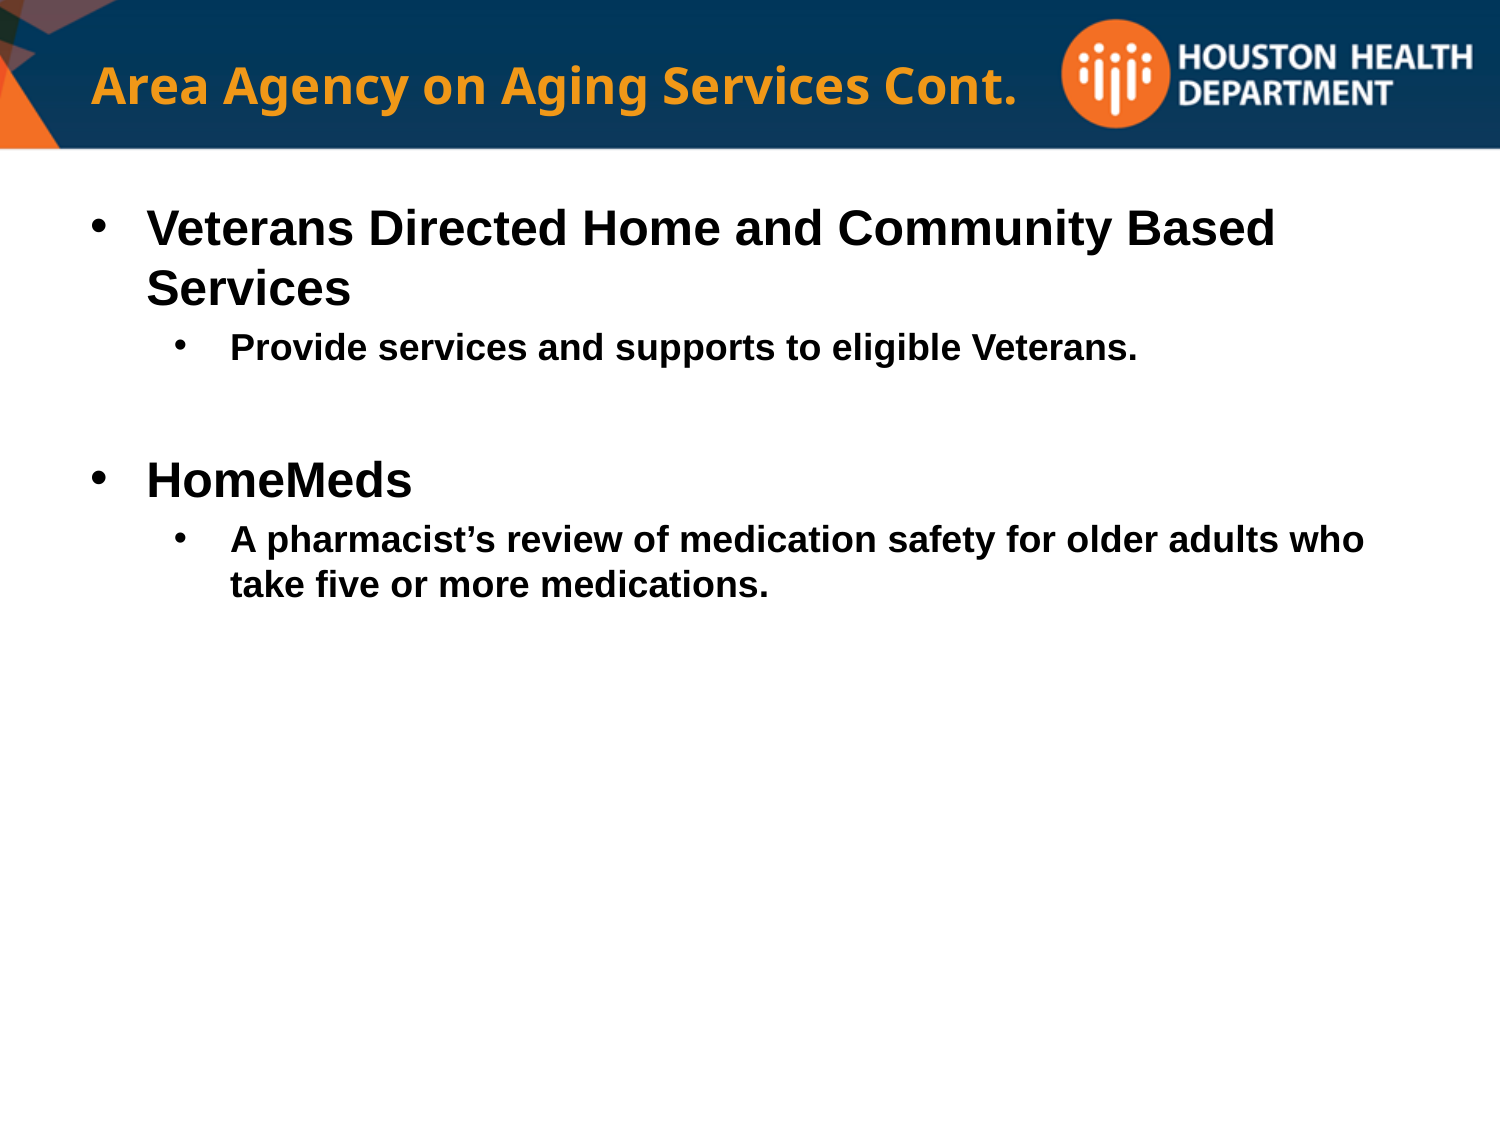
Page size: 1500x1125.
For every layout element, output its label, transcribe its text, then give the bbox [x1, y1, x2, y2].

title Area Agency on Aging Services Cont. [74, 18, 1038, 150]
list Veterans Directed Home and Community Based Services Provide services and supports to eligible Veterans. HomeMeds A pharmacist’s review of medication safety for older adults who take five or more medications. [75, 187, 1425, 1013]
picture [0, 0, 1500, 1125]
